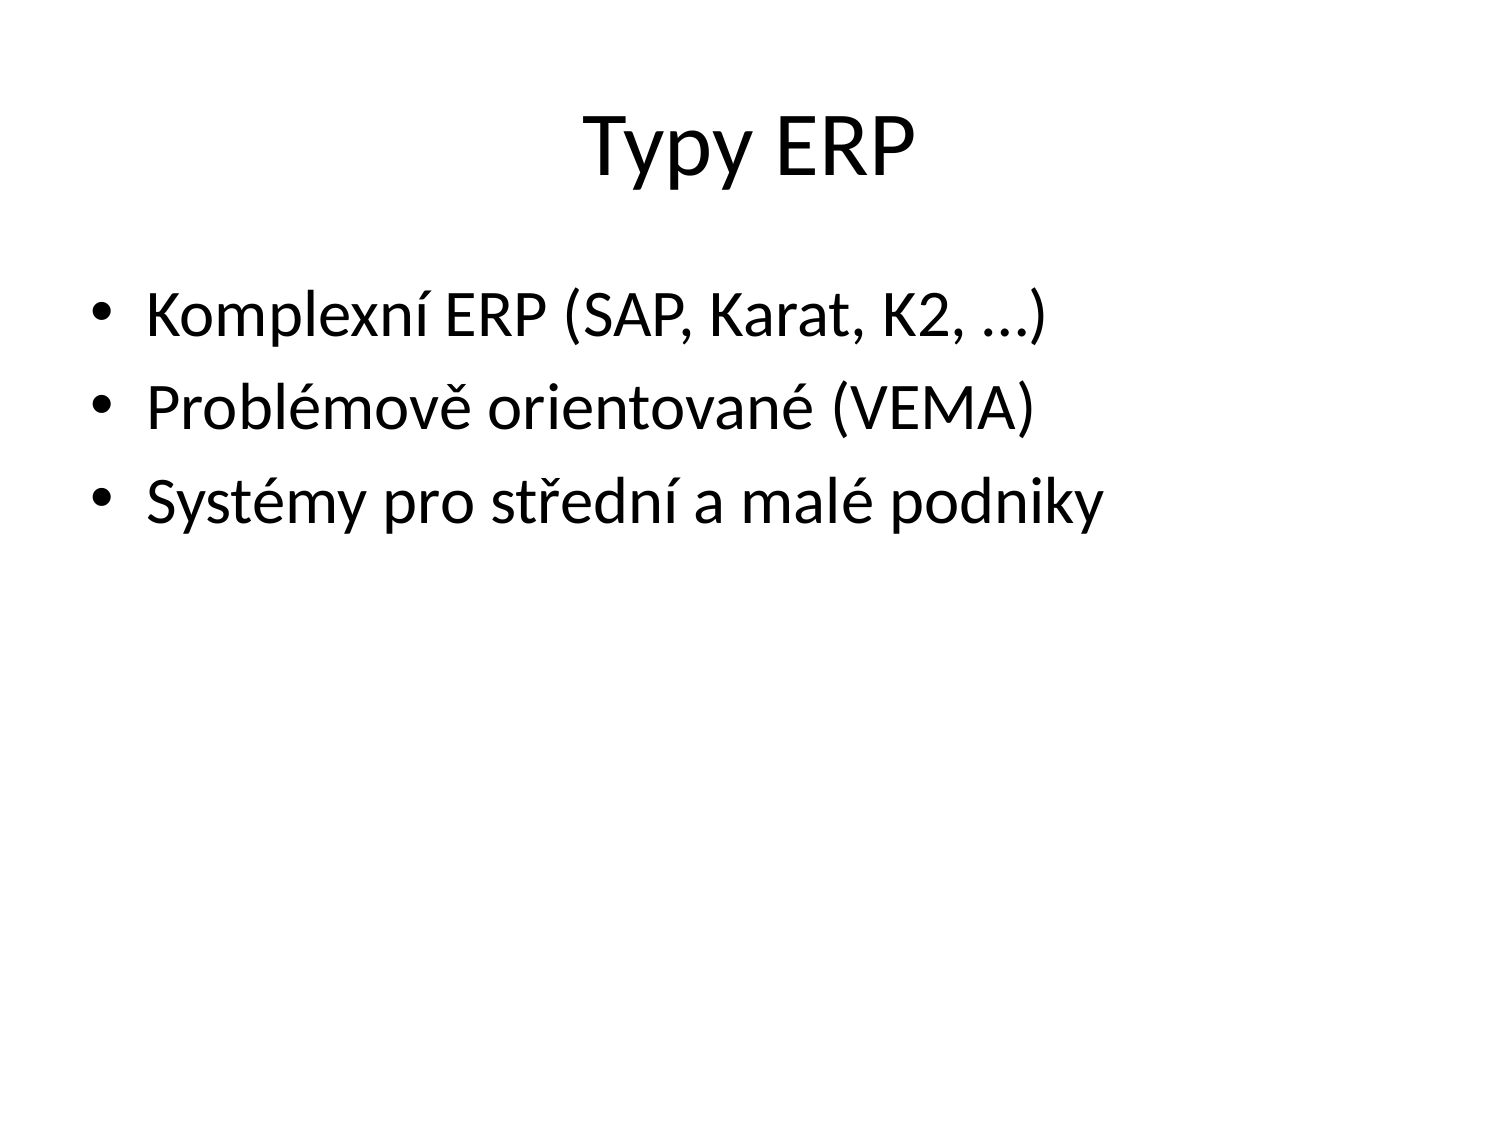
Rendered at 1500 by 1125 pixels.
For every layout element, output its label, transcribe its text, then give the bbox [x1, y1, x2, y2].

title Typy ERP [75, 45, 1425, 233]
list Komplexní ERP (SAP, Karat, K2, …) Problémově orientované (VEMA) Systémy pro střední a malé podniky [75, 262, 1425, 1005]
